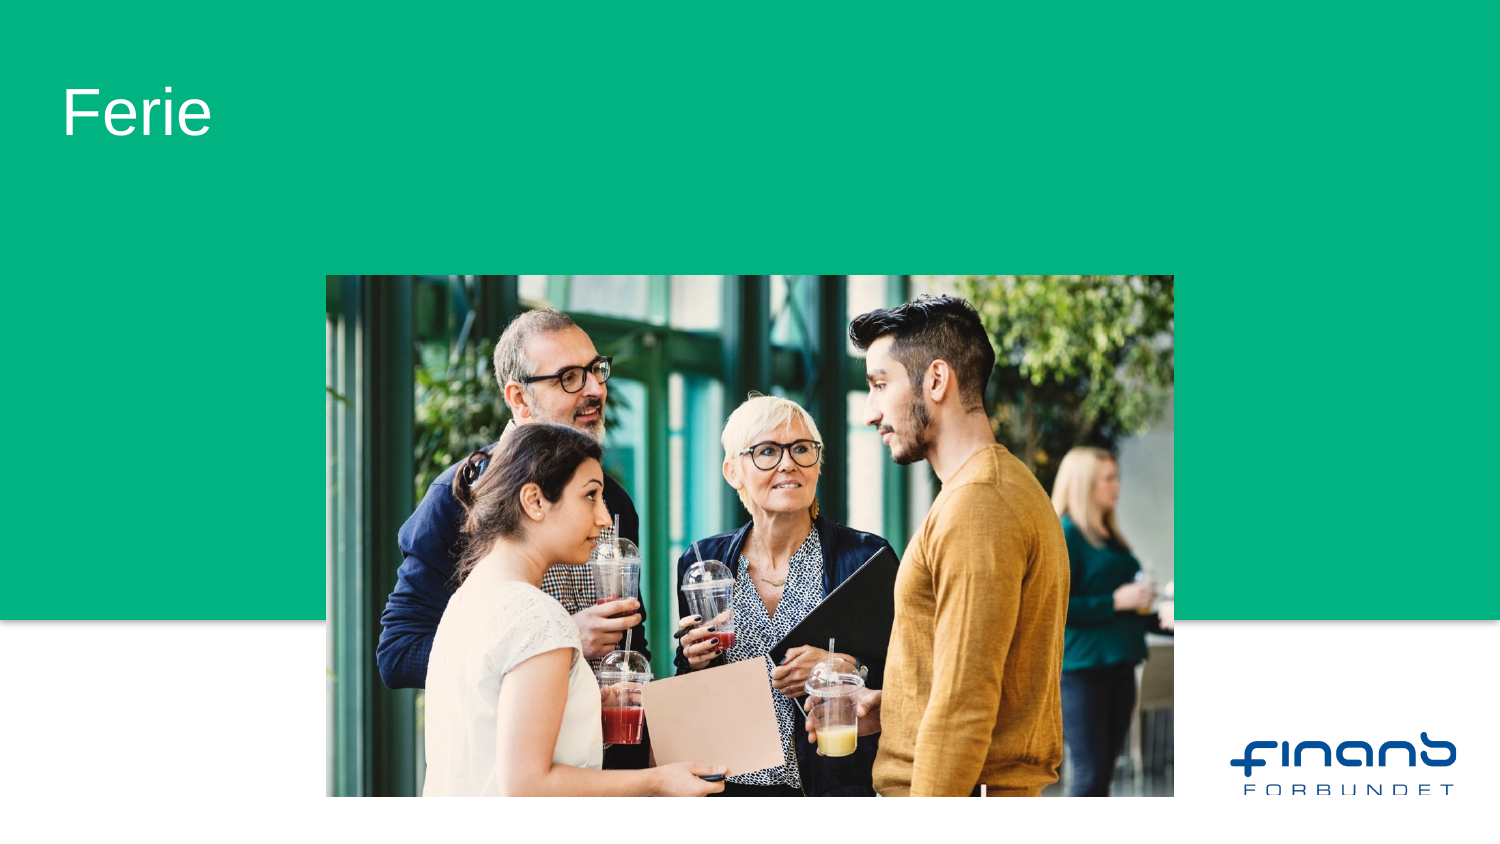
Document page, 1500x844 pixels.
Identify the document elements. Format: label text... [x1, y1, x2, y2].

title Ferie [46, 61, 1434, 191]
picture [326, 275, 1174, 797]
